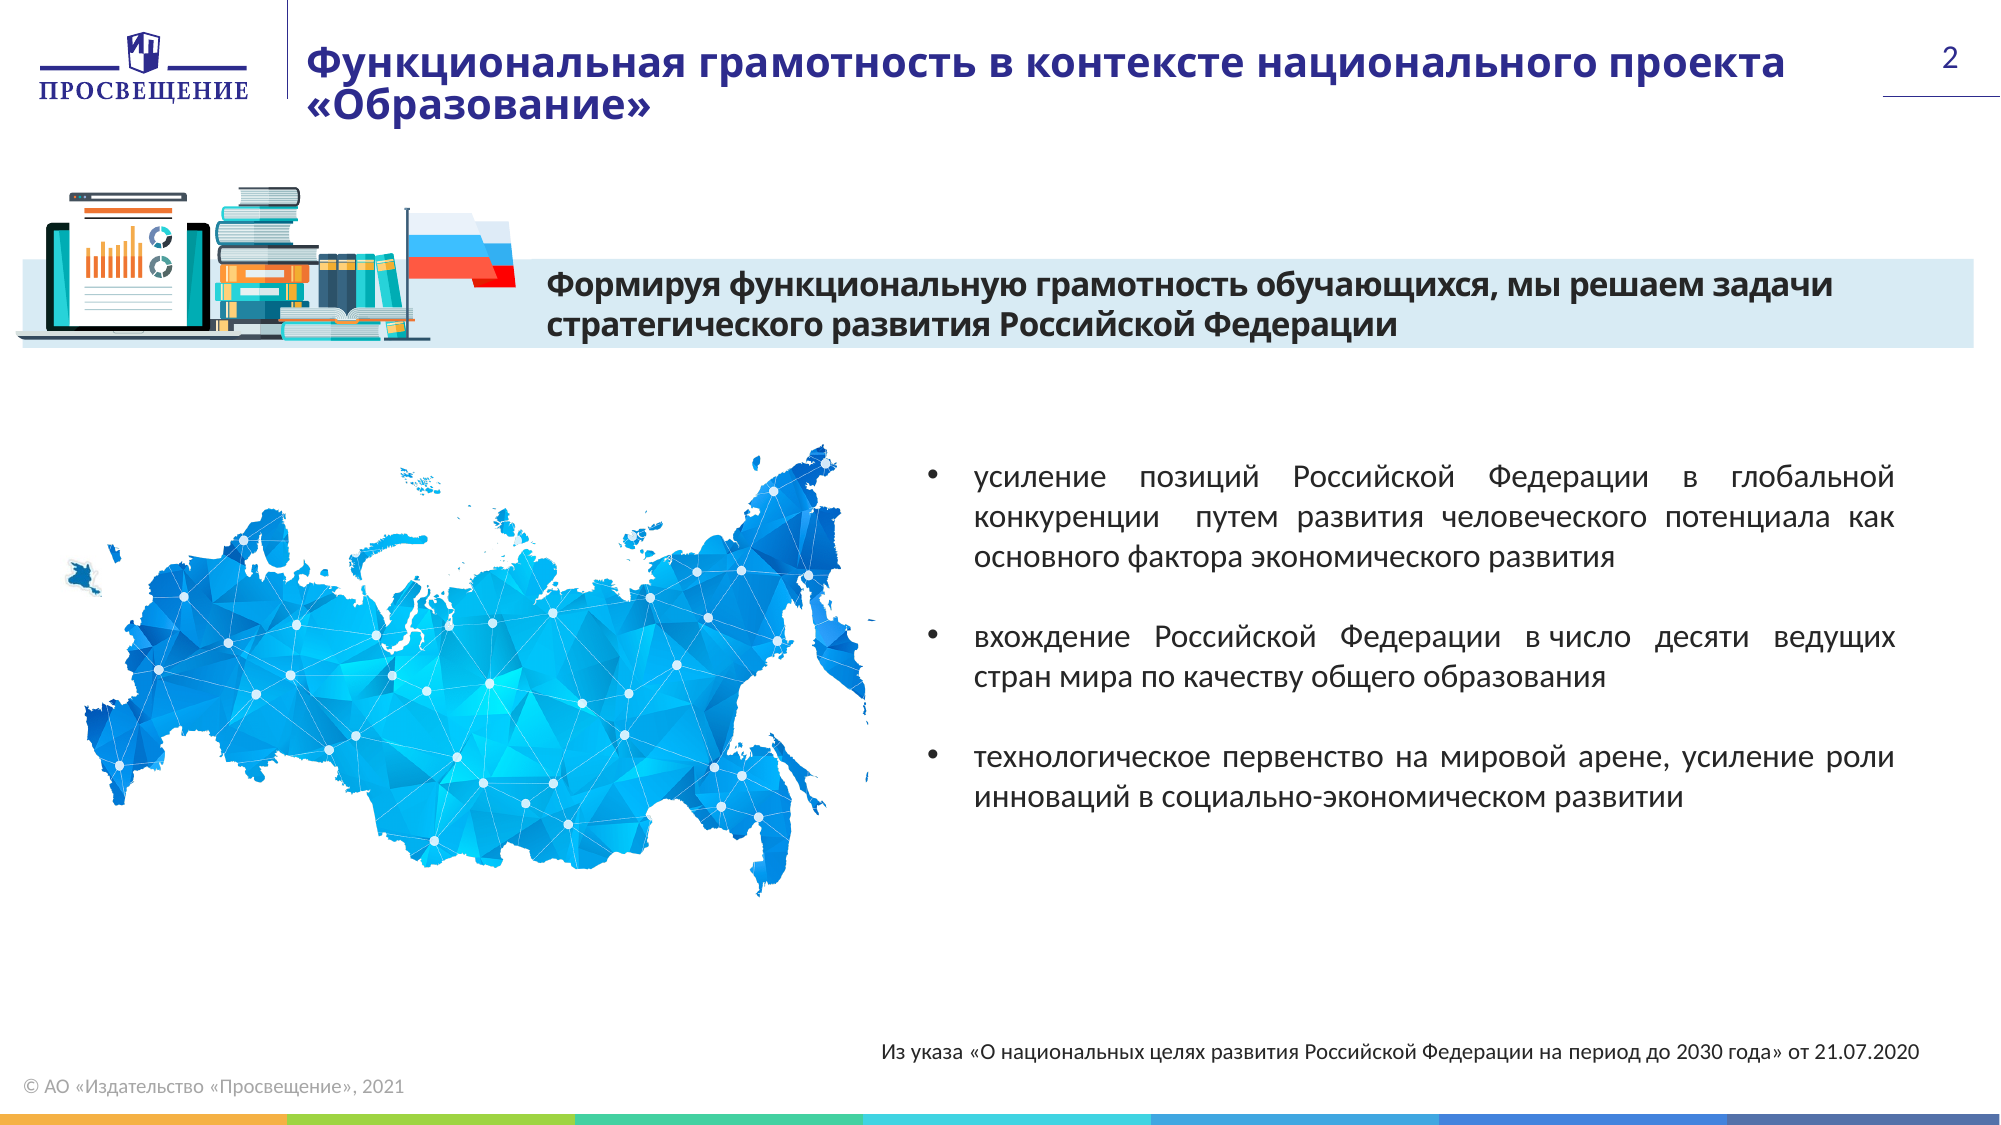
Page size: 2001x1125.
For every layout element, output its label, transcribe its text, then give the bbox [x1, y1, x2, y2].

text_box 2 [1855, 26, 1974, 85]
text_box Формируя функциональную грамотность обучающихся, мы решаем задачи стратегического развития Российской Федерации [531, 258, 1975, 349]
picture [0, 1113, 2000, 1125]
text_box © АО «Издательство «Просвещение», 2021 [22, 1072, 516, 1098]
text_box [22, 258, 531, 349]
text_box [43, 367, 917, 974]
text_box Из указа «О национальных целях развития Российской Федерации на период до 2030 года» от 21.07.2020 [866, 1032, 1961, 1073]
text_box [39, 31, 248, 104]
text_box усиление позиций Российской Федерации в глобальной конкуренции путем развития человеческого потенциала как основного фактора экономического развития вхождение Российской Федерации в число десяти ведущих стран мира по качеству общего образования технологическое первенство на мировой арене, усиление роли инноваций в социально-экономическом развитии [917, 446, 1912, 821]
text_box Функциональная грамотность в контексте национального проекта «Образование» [291, 36, 1938, 136]
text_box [15, 187, 516, 341]
